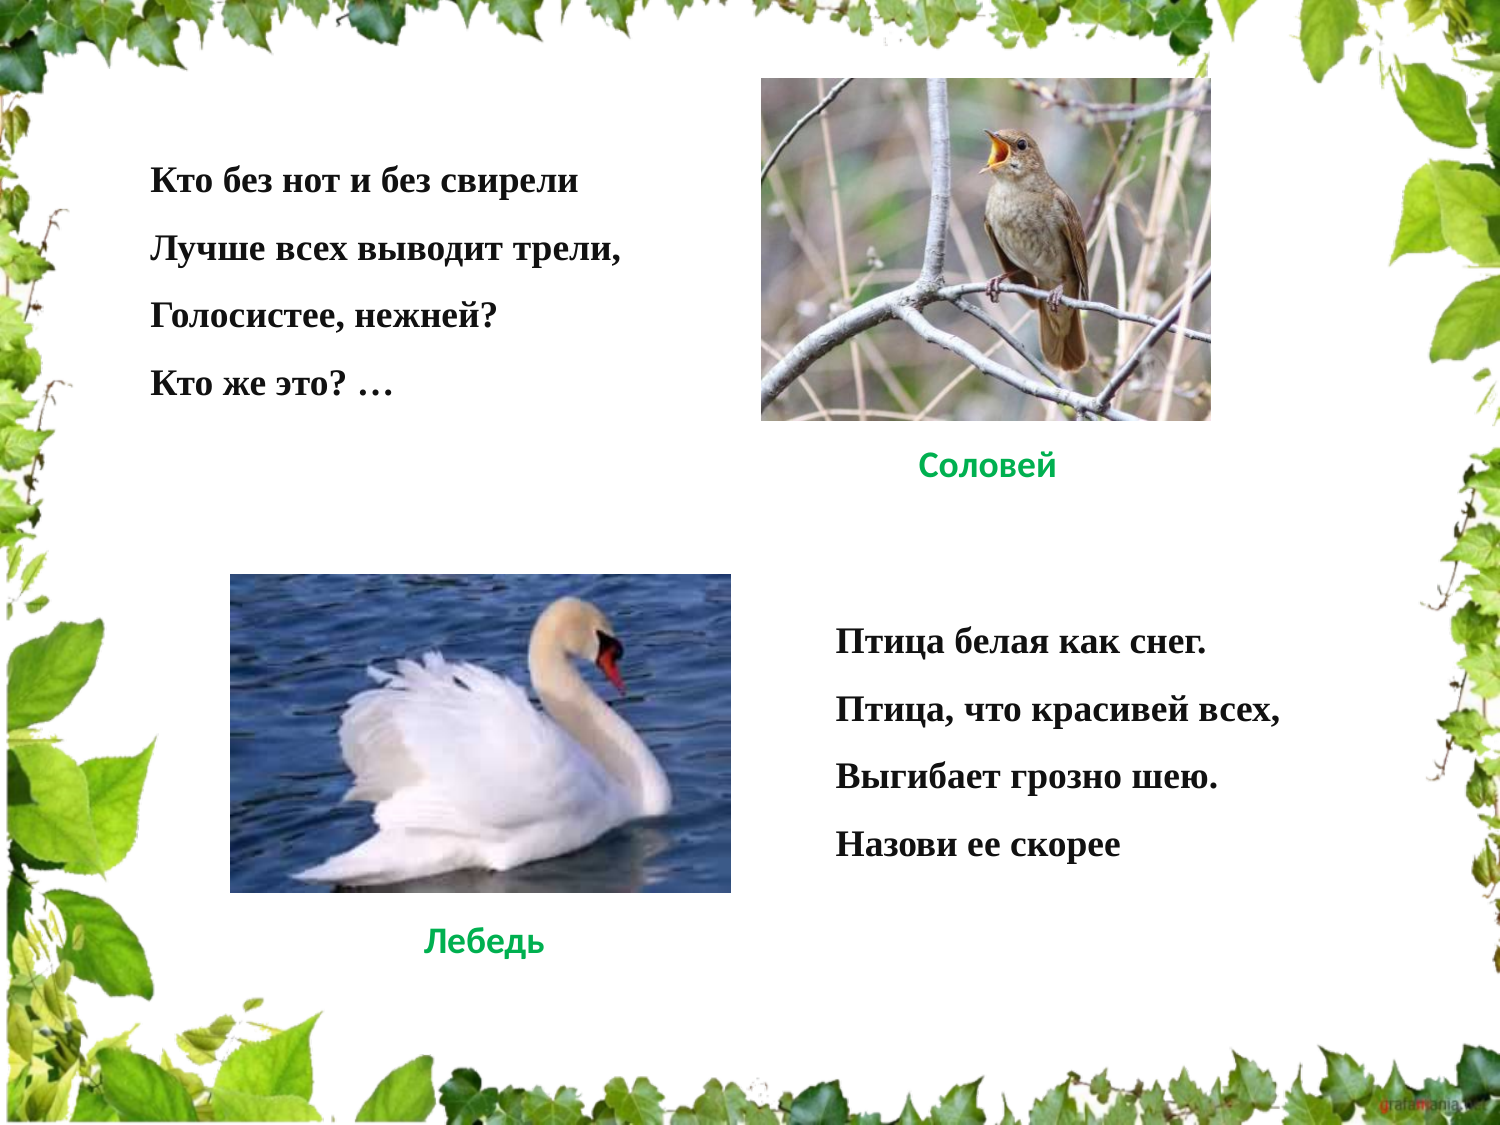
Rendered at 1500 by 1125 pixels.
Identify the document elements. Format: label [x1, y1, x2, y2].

text_box [229, 574, 731, 978]
picture [0, 0, 1500, 1125]
